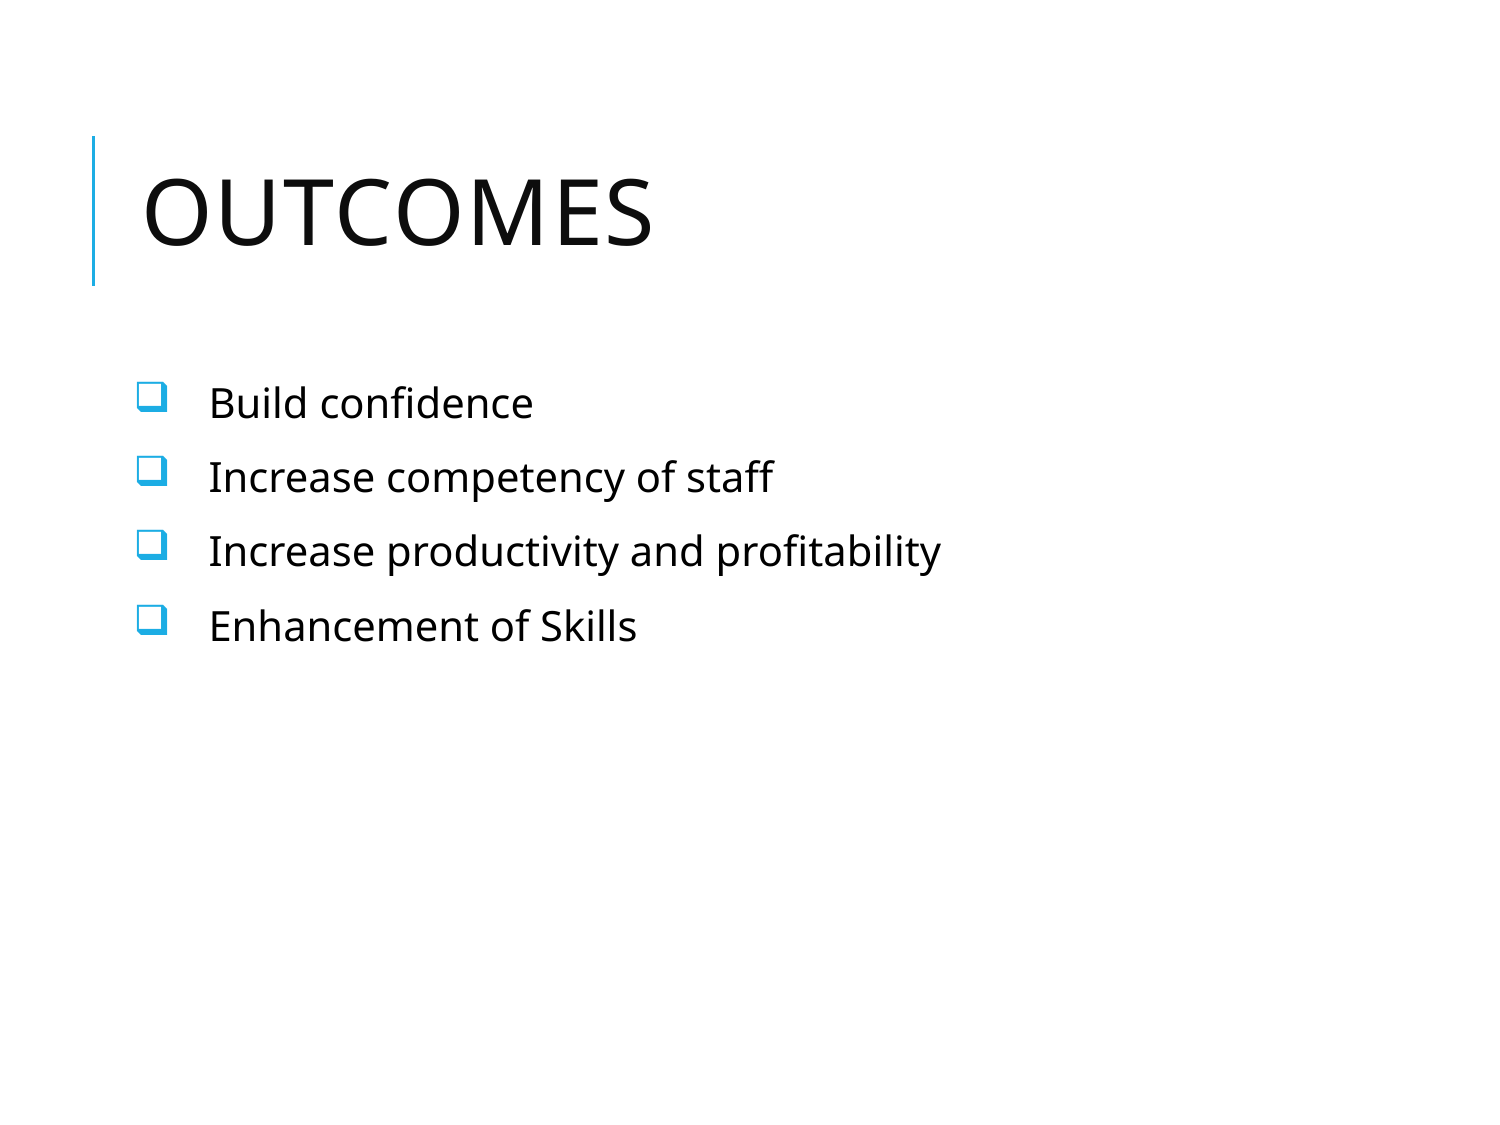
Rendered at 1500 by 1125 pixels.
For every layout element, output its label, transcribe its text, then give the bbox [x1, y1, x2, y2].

list Build confidence Increase competency of staff Increase productivity and profitability Enhancement of Skills [126, 375, 1322, 1035]
title Outcomes [126, 96, 1322, 342]
